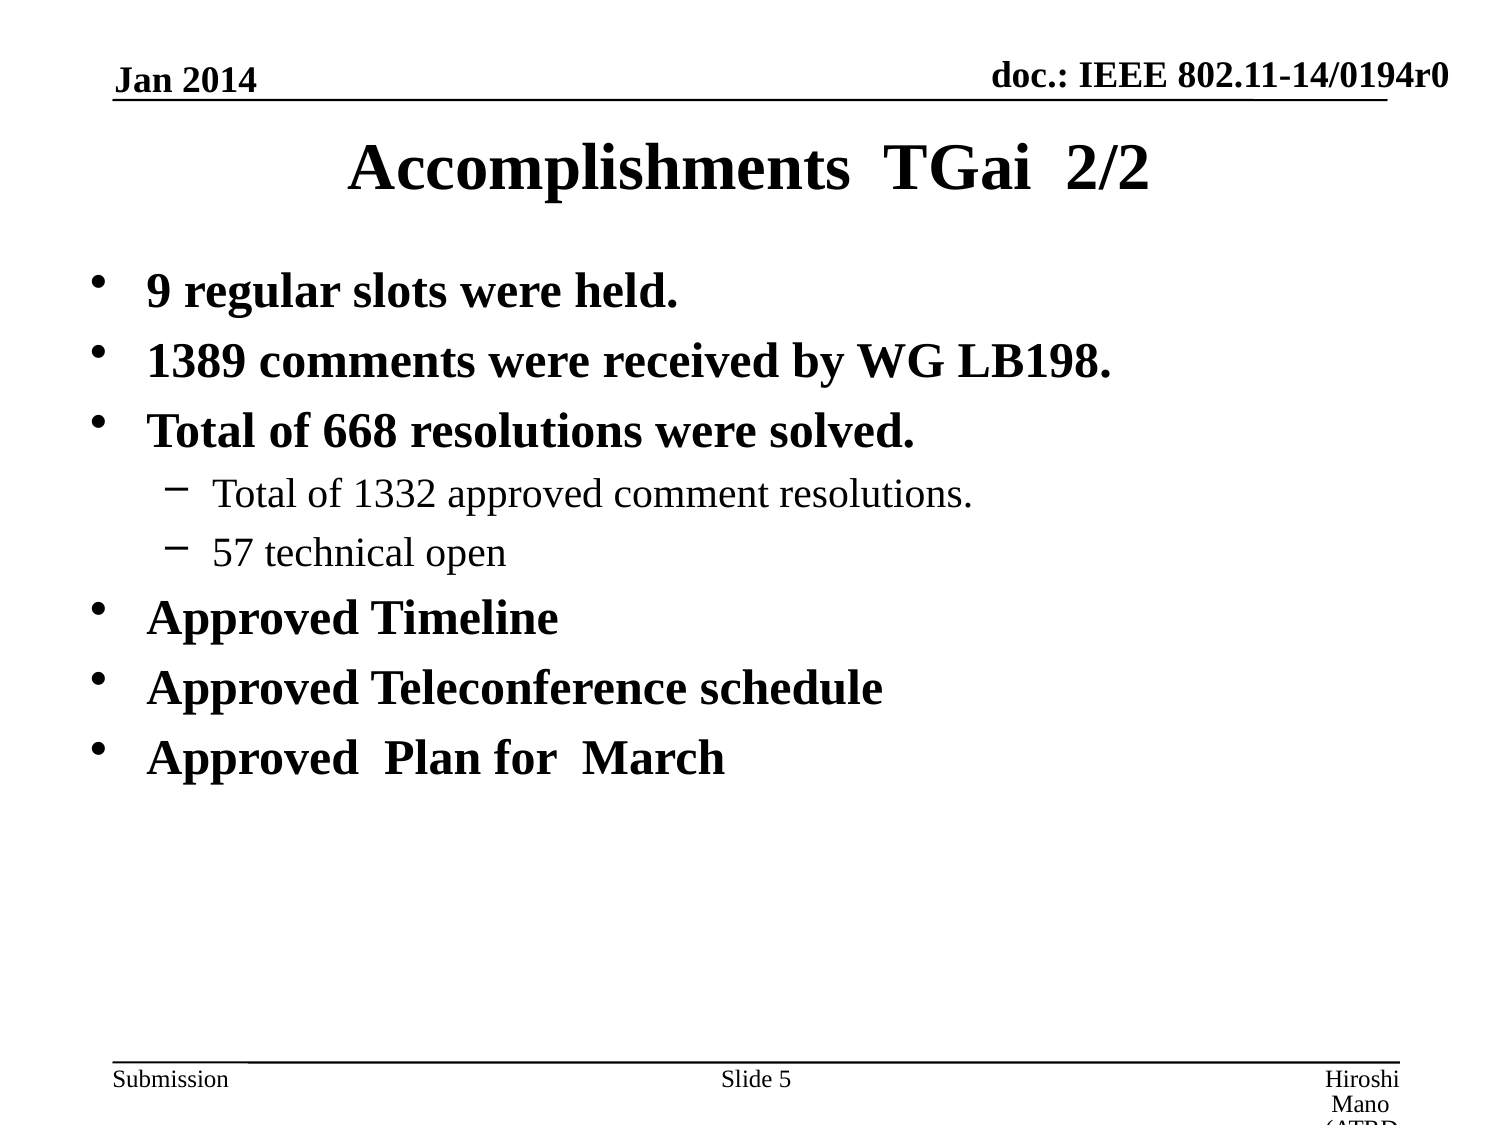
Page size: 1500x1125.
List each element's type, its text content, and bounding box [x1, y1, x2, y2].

title Accomplishments TGai 2/2 [112, 112, 1388, 213]
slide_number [114, 54, 259, 101]
slide_number Slide 5 [712, 1061, 800, 1093]
footer Hiroshi Mano (ATRD Root Lab) [1324, 1061, 1402, 1093]
list 9 regular slots were held. 1389 comments were received by WG LB198. Total of 668 resolutions were solved. Total of 1332 approved comment resolutions. 57 technical open Approved Timeline Approved Teleconference schedule Approved Plan for March [74, 249, 1438, 1088]
